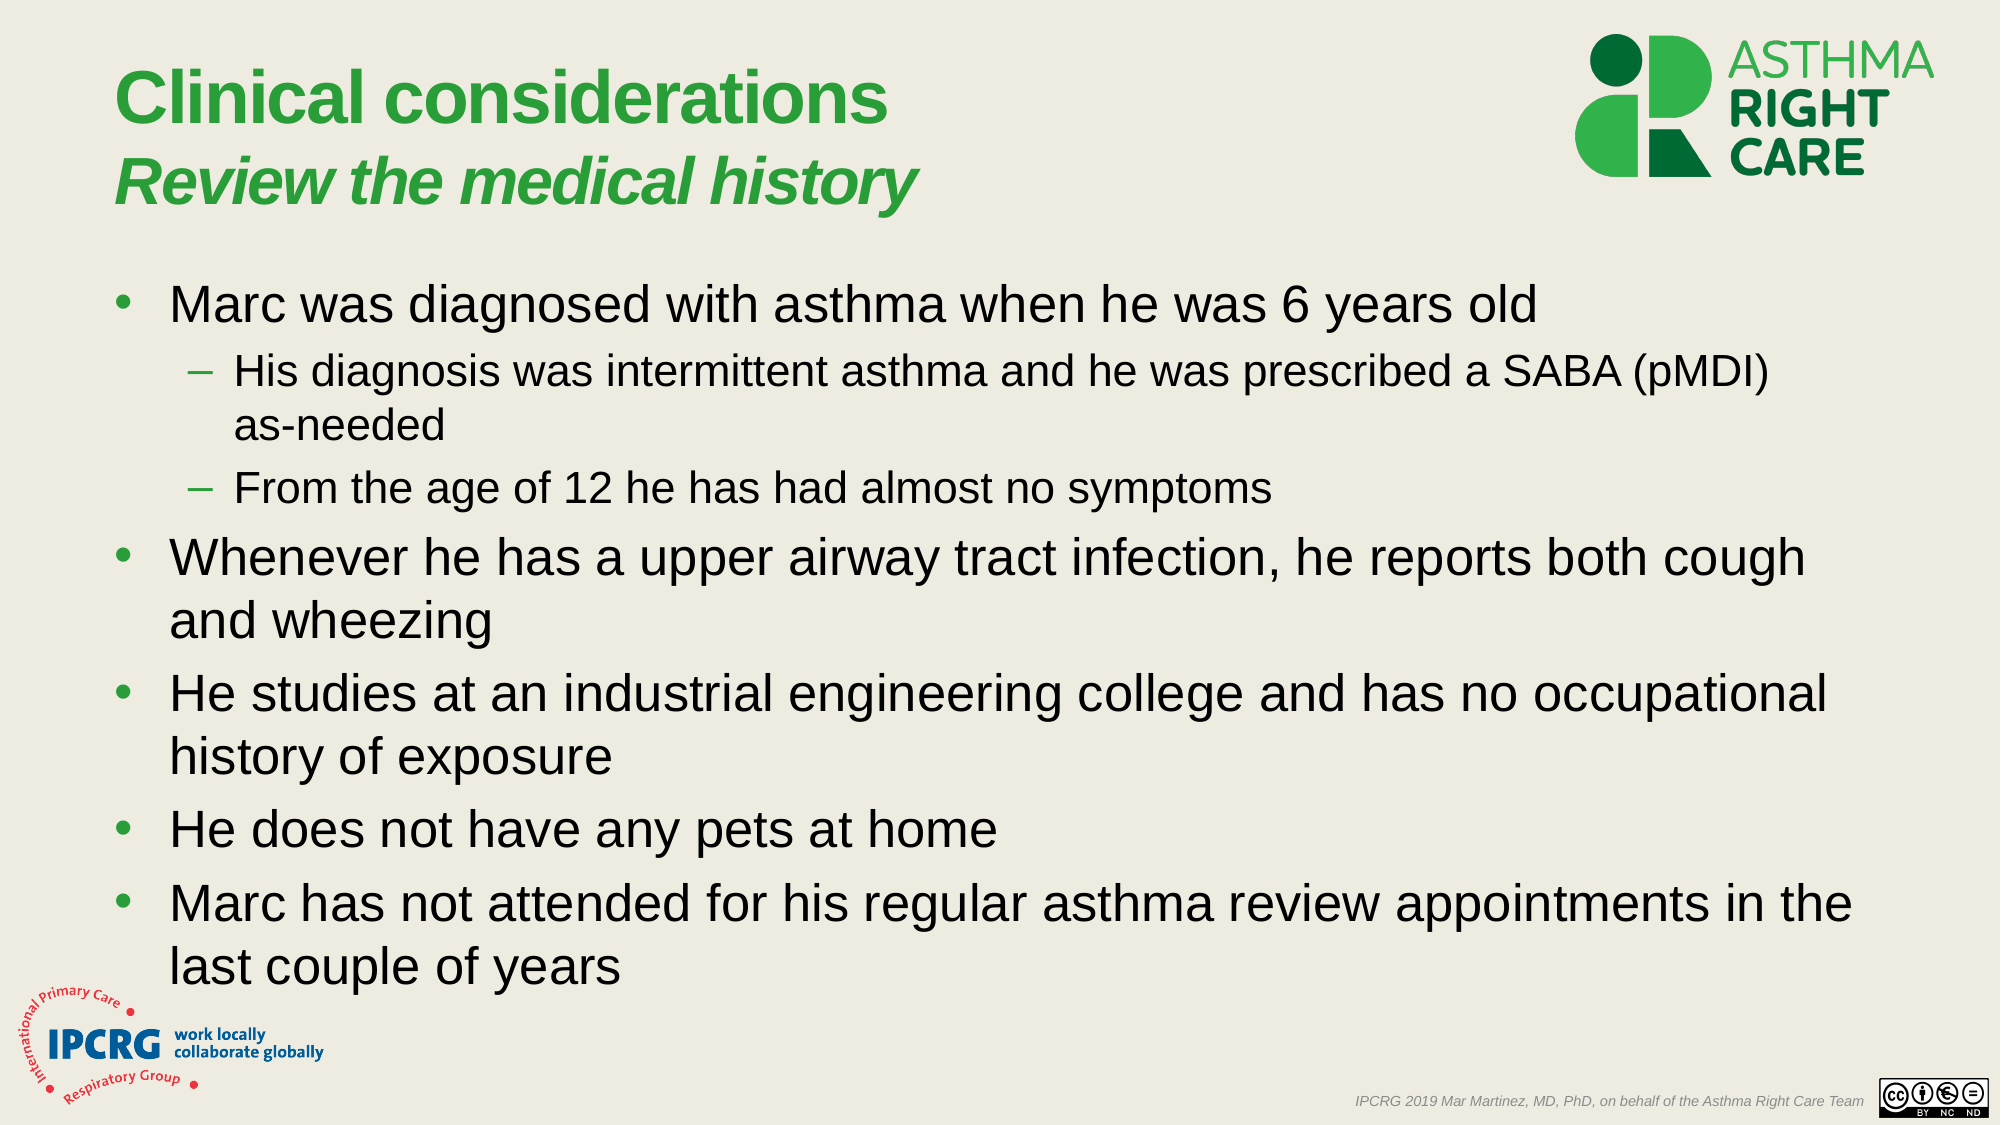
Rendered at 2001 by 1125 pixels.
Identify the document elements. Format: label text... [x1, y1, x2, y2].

list Marc was diagnosed with asthma when he was 6 years old His diagnosis was intermittent asthma and he was prescribed a SABA (pMDI) as-needed From the age of 12 he has had almost no symptoms Whenever he has a upper airway tract infection, he reports both cough and wheezing He studies at an industrial engineering college and has no occupational history of exposure He does not have any pets at home Marc has not attended for his regular asthma review appointments in the last couple of years [99, 262, 1900, 1005]
picture [1879, 1078, 1989, 1118]
title Clinical considerations Review the medical history [99, 45, 1238, 233]
picture [18, 987, 324, 1105]
picture [1575, 34, 1934, 177]
